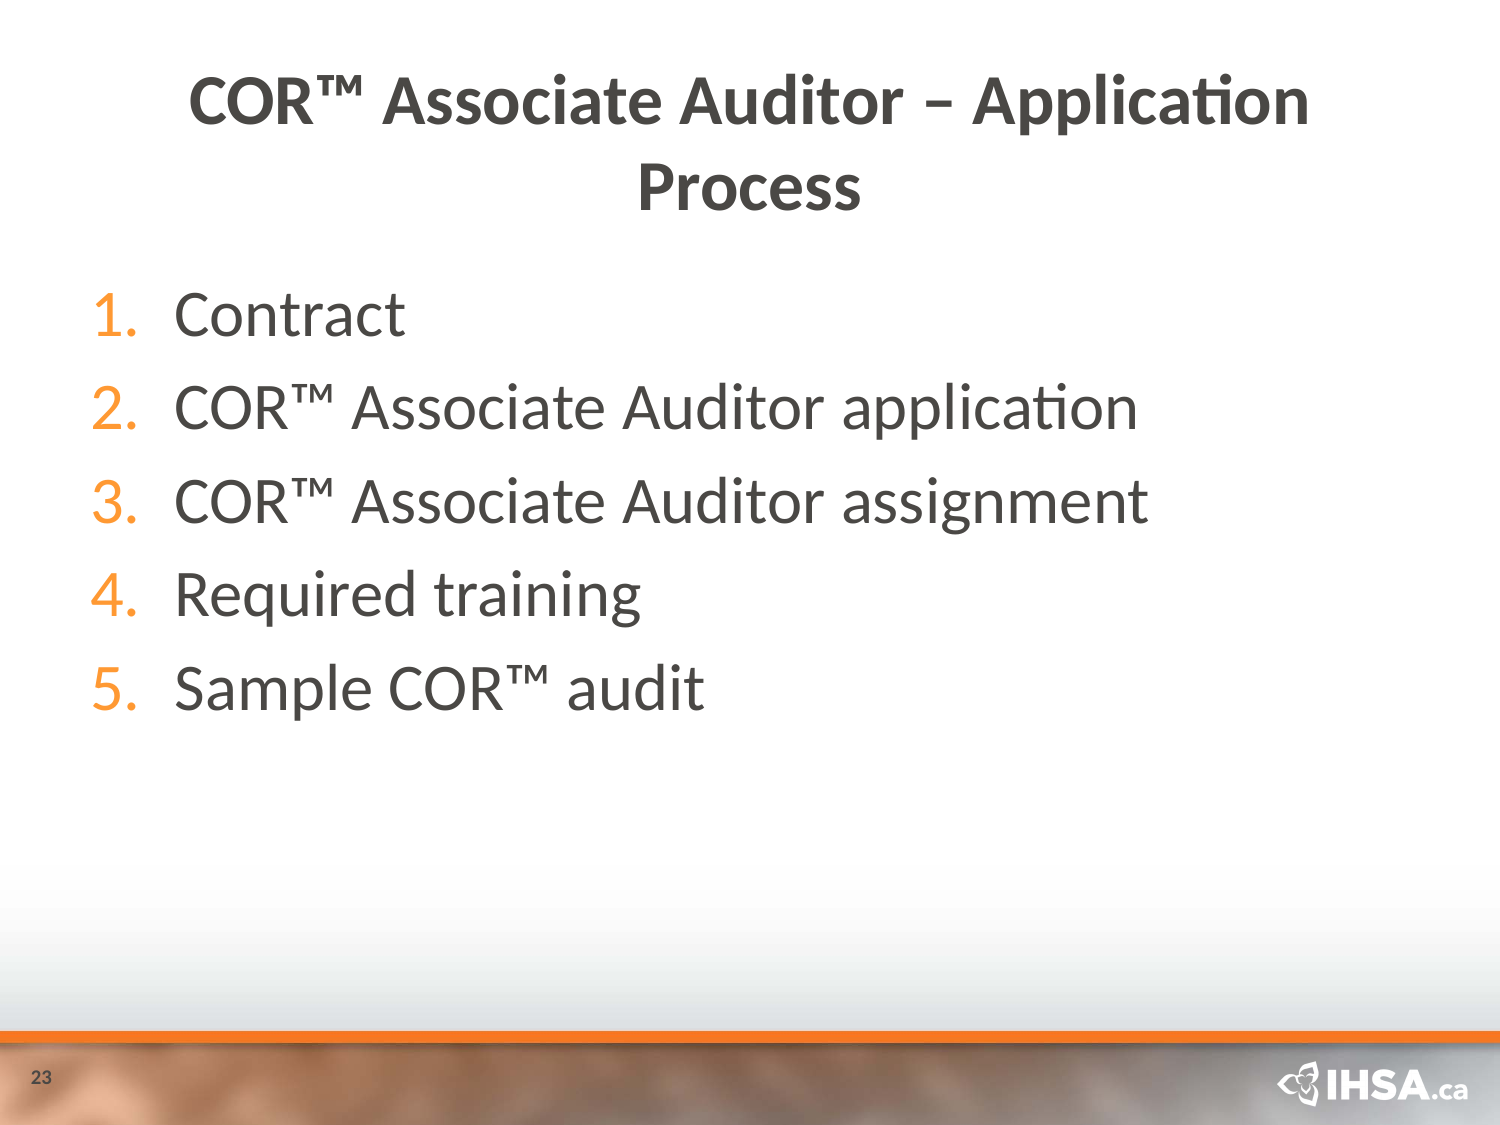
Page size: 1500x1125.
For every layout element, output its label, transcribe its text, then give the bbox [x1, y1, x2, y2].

slide_number 23 [16, 1056, 105, 1117]
list Contract COR™ Associate Auditor application COR™ Associate Auditor assignment Required training Sample COR™ audit [75, 262, 1425, 1005]
picture [0, 607, 1500, 1125]
title COR™ Associate Auditor – Application Process [75, 45, 1425, 233]
